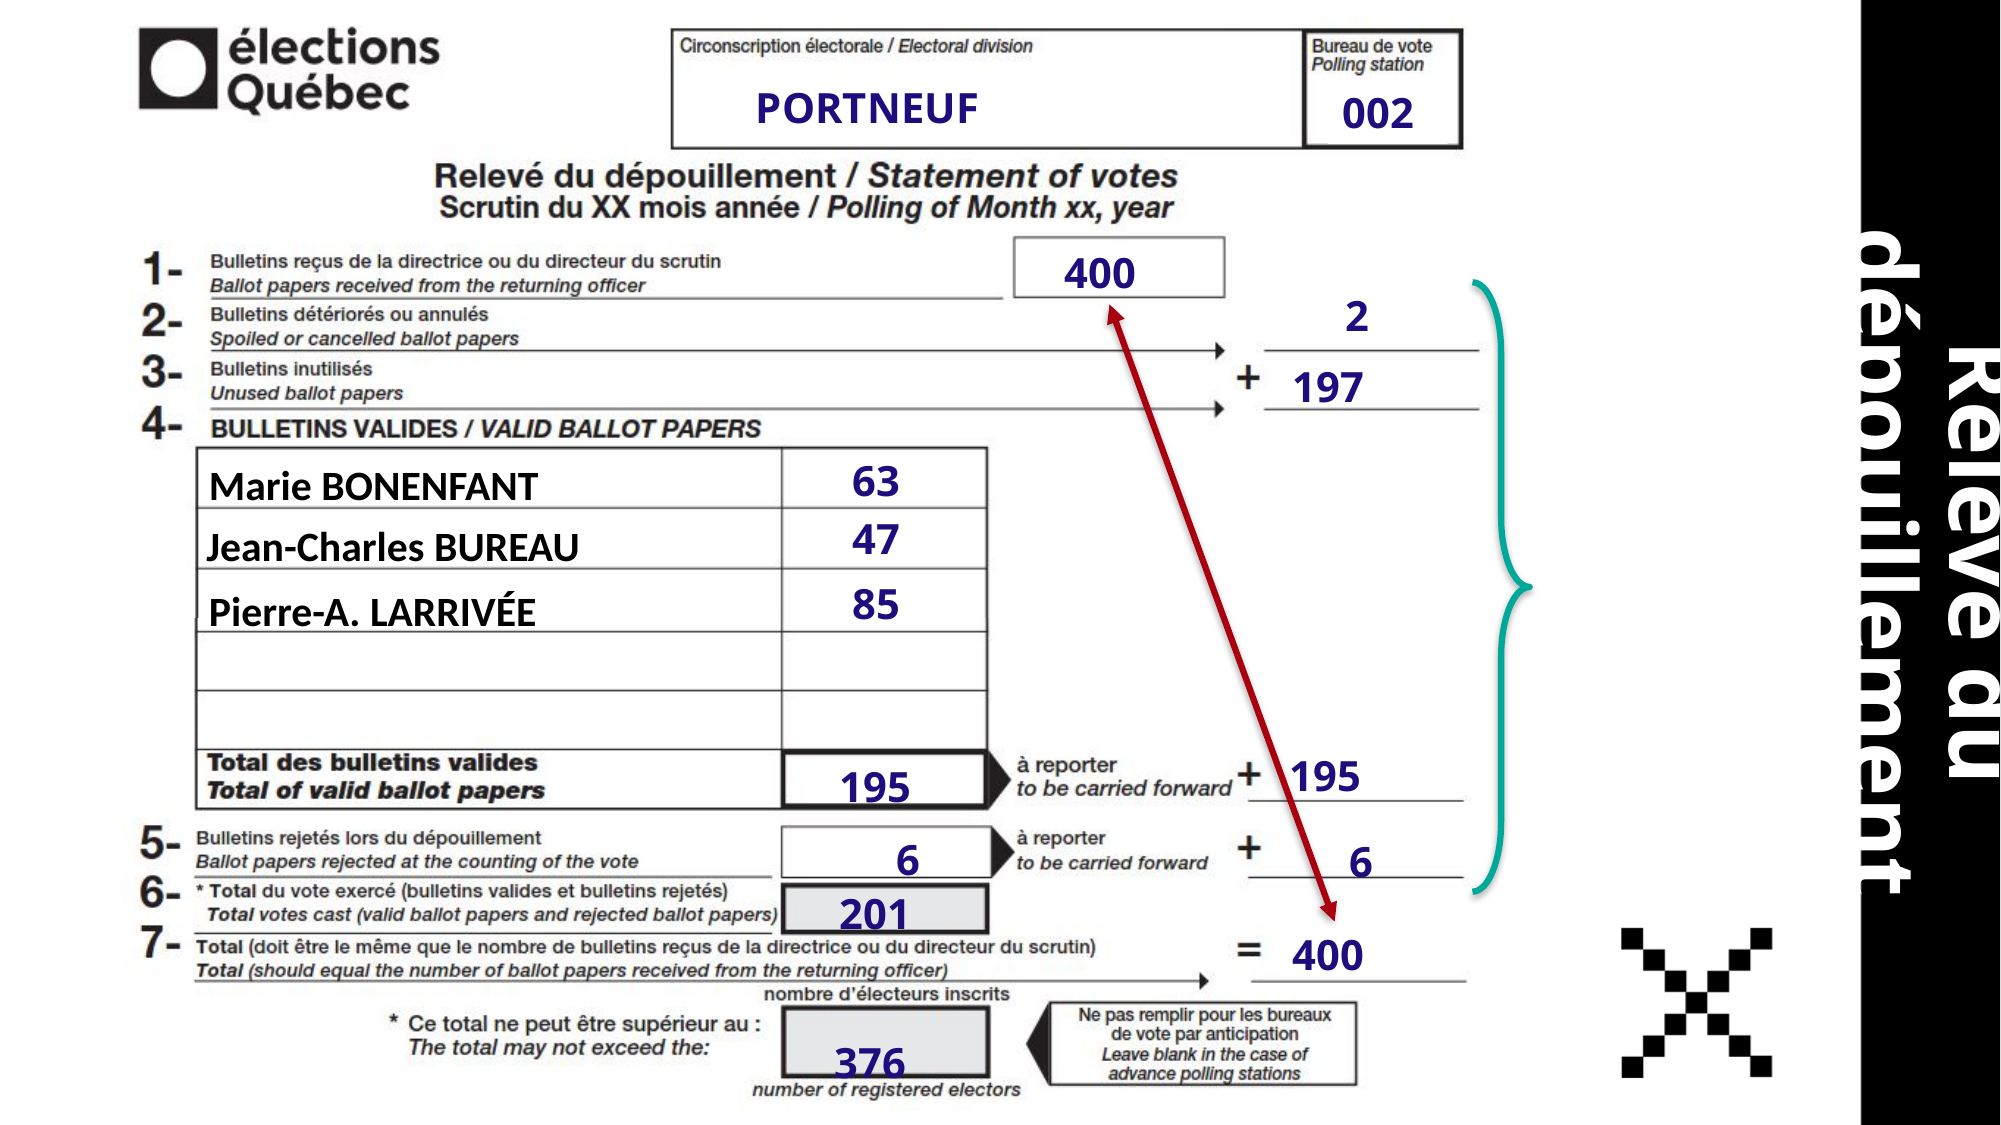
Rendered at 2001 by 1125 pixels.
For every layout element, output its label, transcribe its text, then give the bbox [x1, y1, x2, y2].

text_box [122, 13, 1494, 1112]
title Relevé du dépouillement [1860, 0, 2000, 1125]
picture [0, 0, 1860, 1125]
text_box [1109, 304, 1335, 922]
text_box [1498, 308, 1533, 866]
